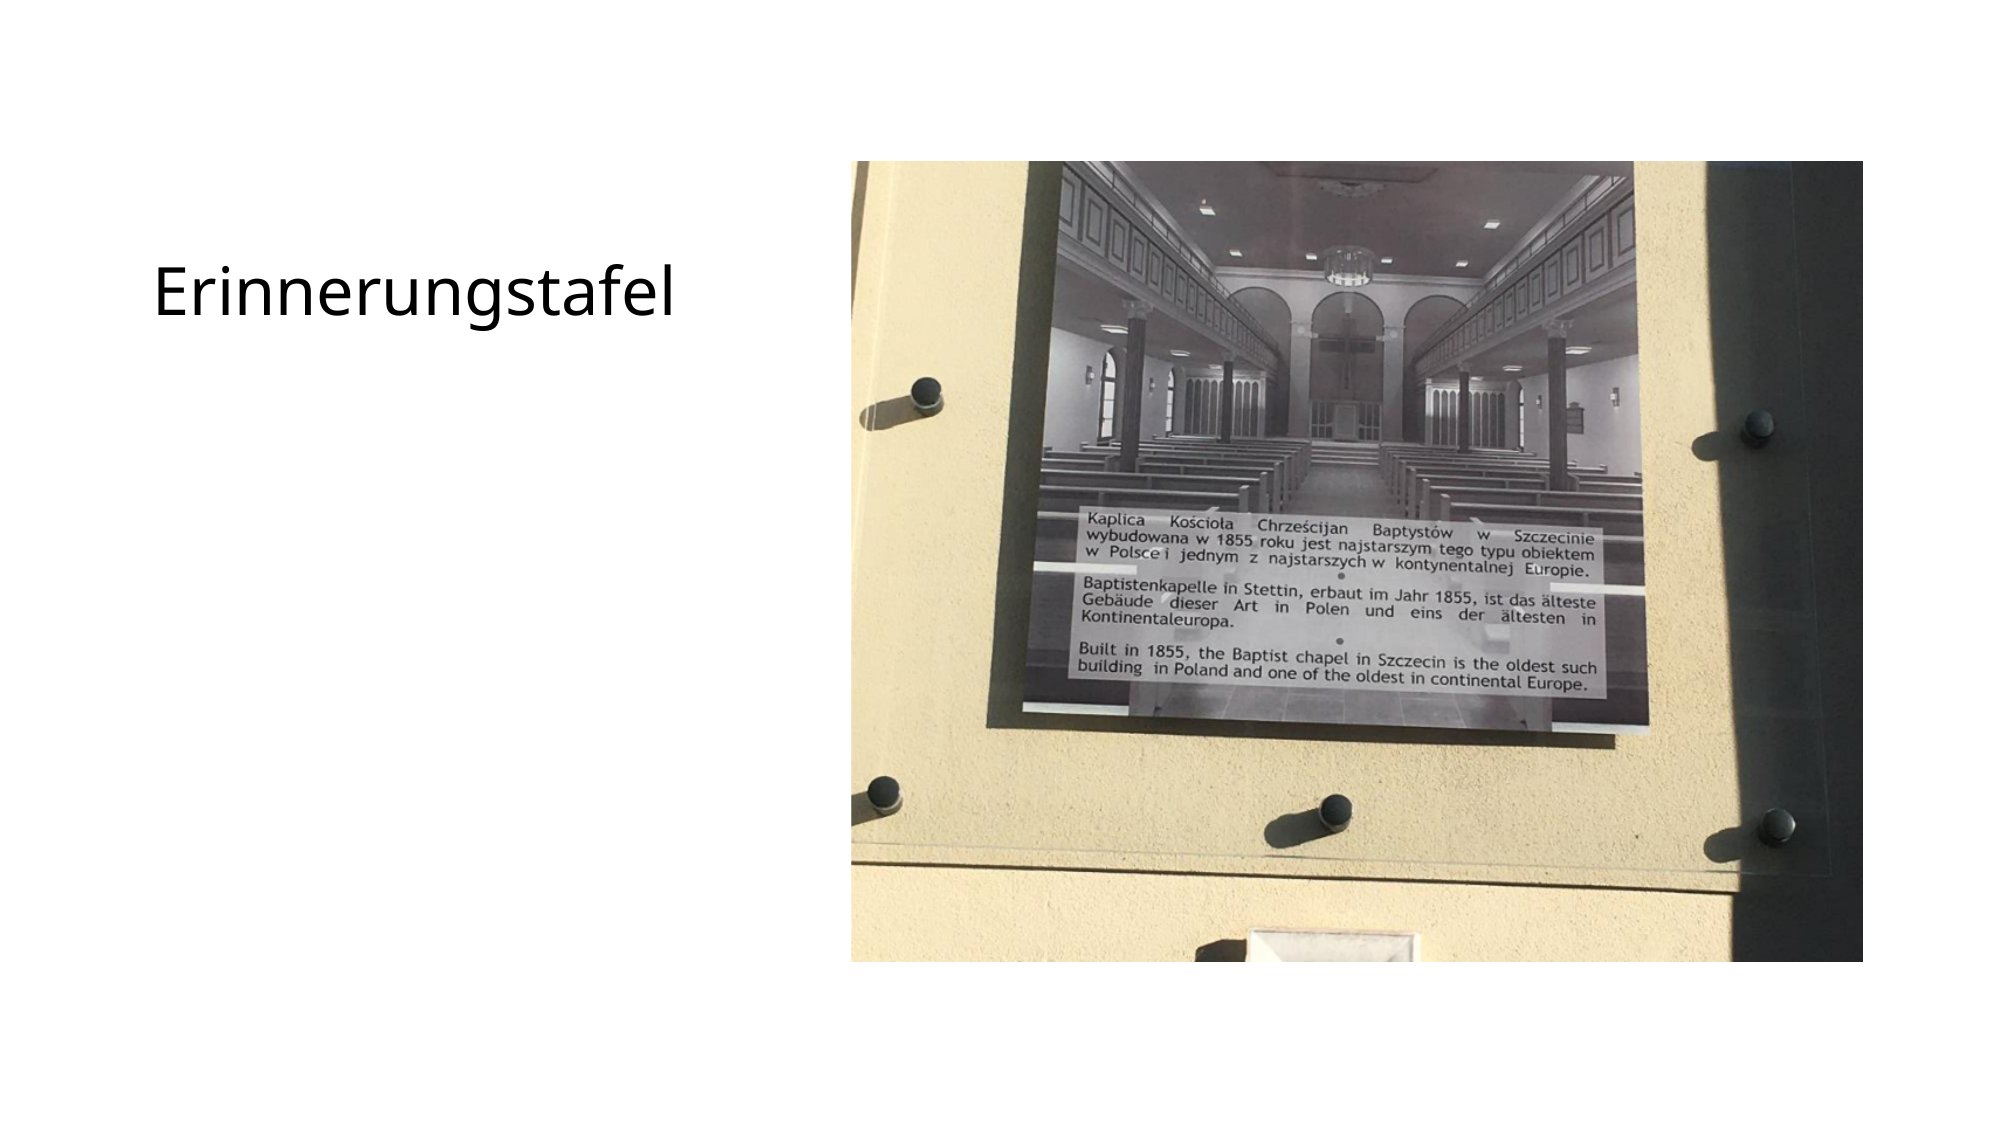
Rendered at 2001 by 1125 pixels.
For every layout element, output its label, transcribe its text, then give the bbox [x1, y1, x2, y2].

picture [852, 55, 1863, 1068]
title Erinnerungstafel [137, 75, 783, 338]
